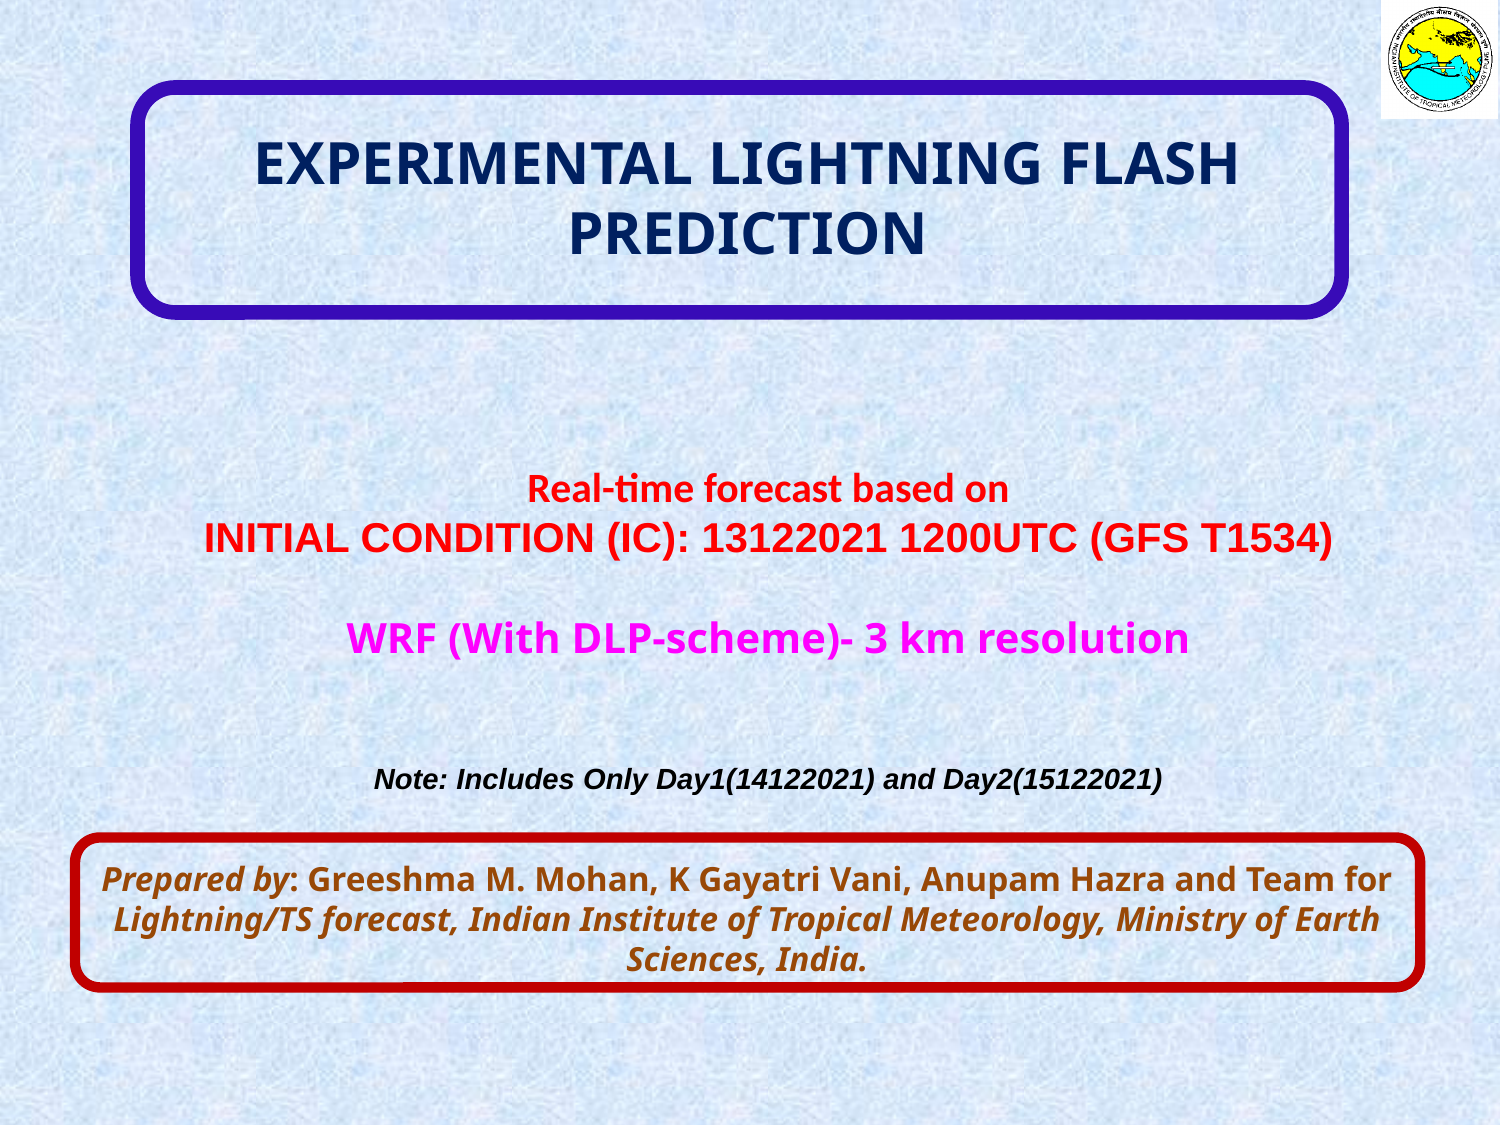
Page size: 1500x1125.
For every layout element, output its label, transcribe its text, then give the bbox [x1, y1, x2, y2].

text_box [62, 837, 1433, 988]
text_box Real-time forecast based on INITIAL CONDITION (IC): 13122021 1200UTC (GFS T1534) WRF (With DLP-scheme)- 3 km resolution [87, 453, 1450, 669]
picture [0, 0, 1500, 1125]
text_box Note: Includes Only Day1(14122021) and Day2(15122021) [87, 752, 1458, 803]
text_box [137, 87, 1357, 313]
